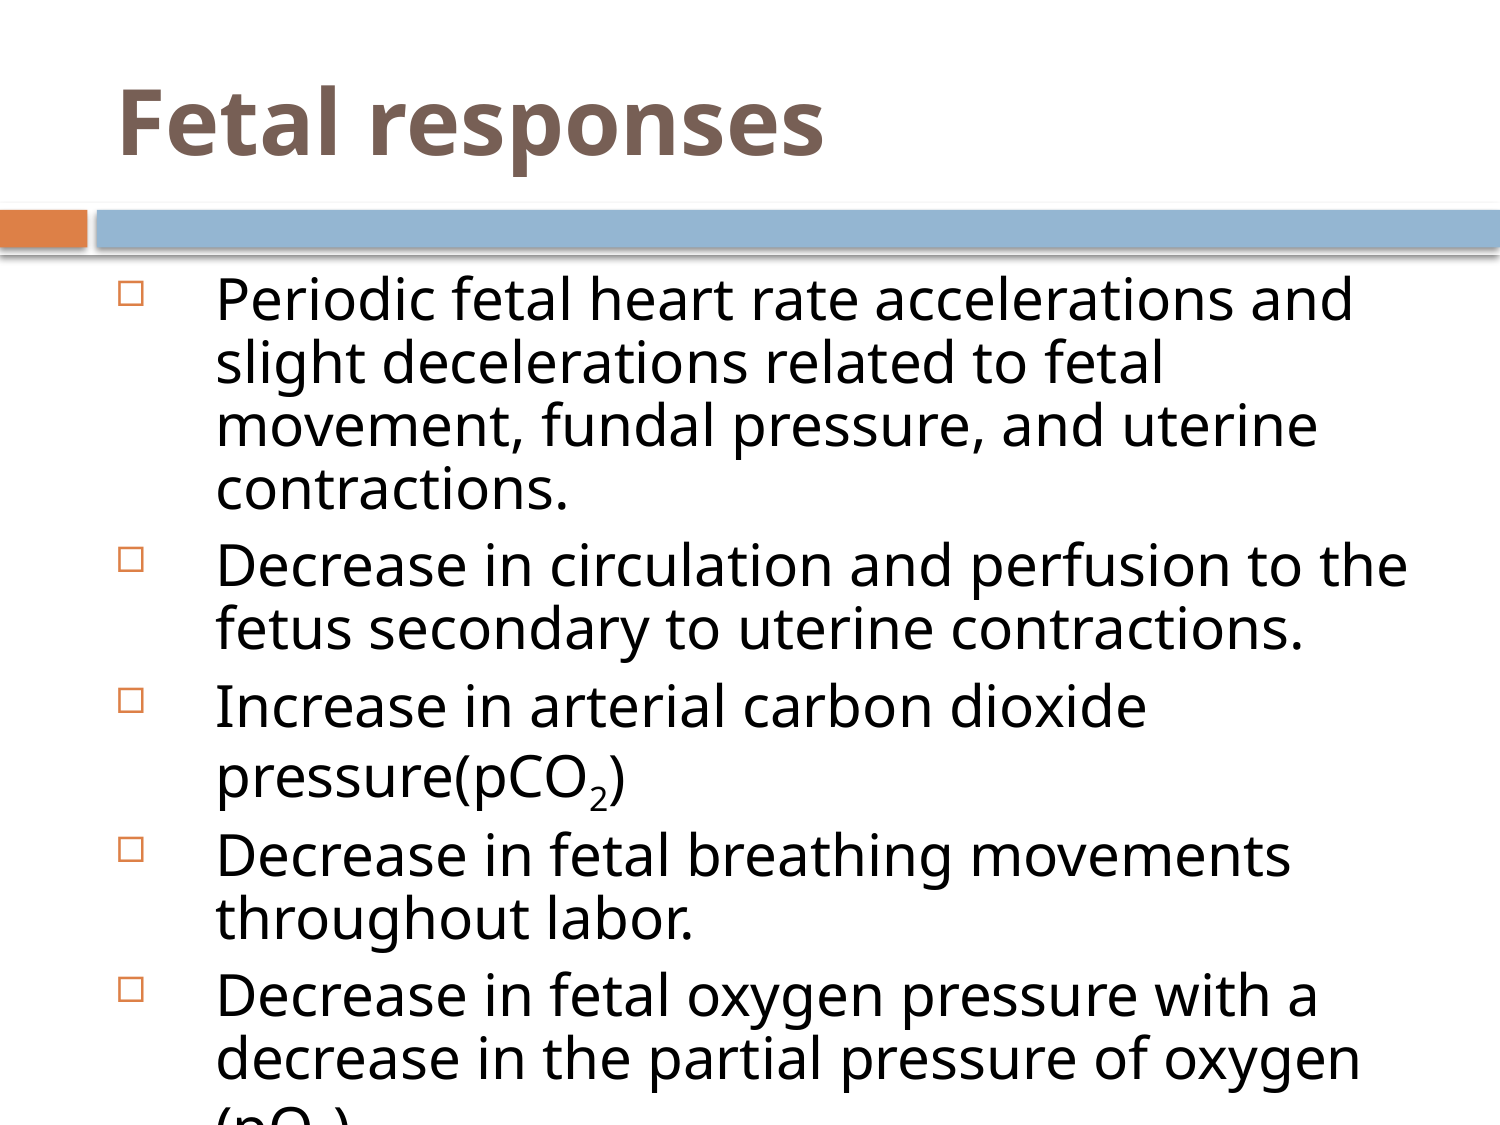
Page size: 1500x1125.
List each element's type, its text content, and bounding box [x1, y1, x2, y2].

title Fetal responses [100, 37, 1438, 200]
list Periodic fetal heart rate accelerations and slight decelerations related to fetal movement, fundal pressure, and uterine contractions. Decrease in circulation and perfusion to the fetus secondary to uterine contractions. Increase in arterial carbon dioxide pressure(pCO2) Decrease in fetal breathing movements throughout labor. Decrease in fetal oxygen pressure with a decrease in the partial pressure of oxygen (pO2). [100, 262, 1438, 1075]
